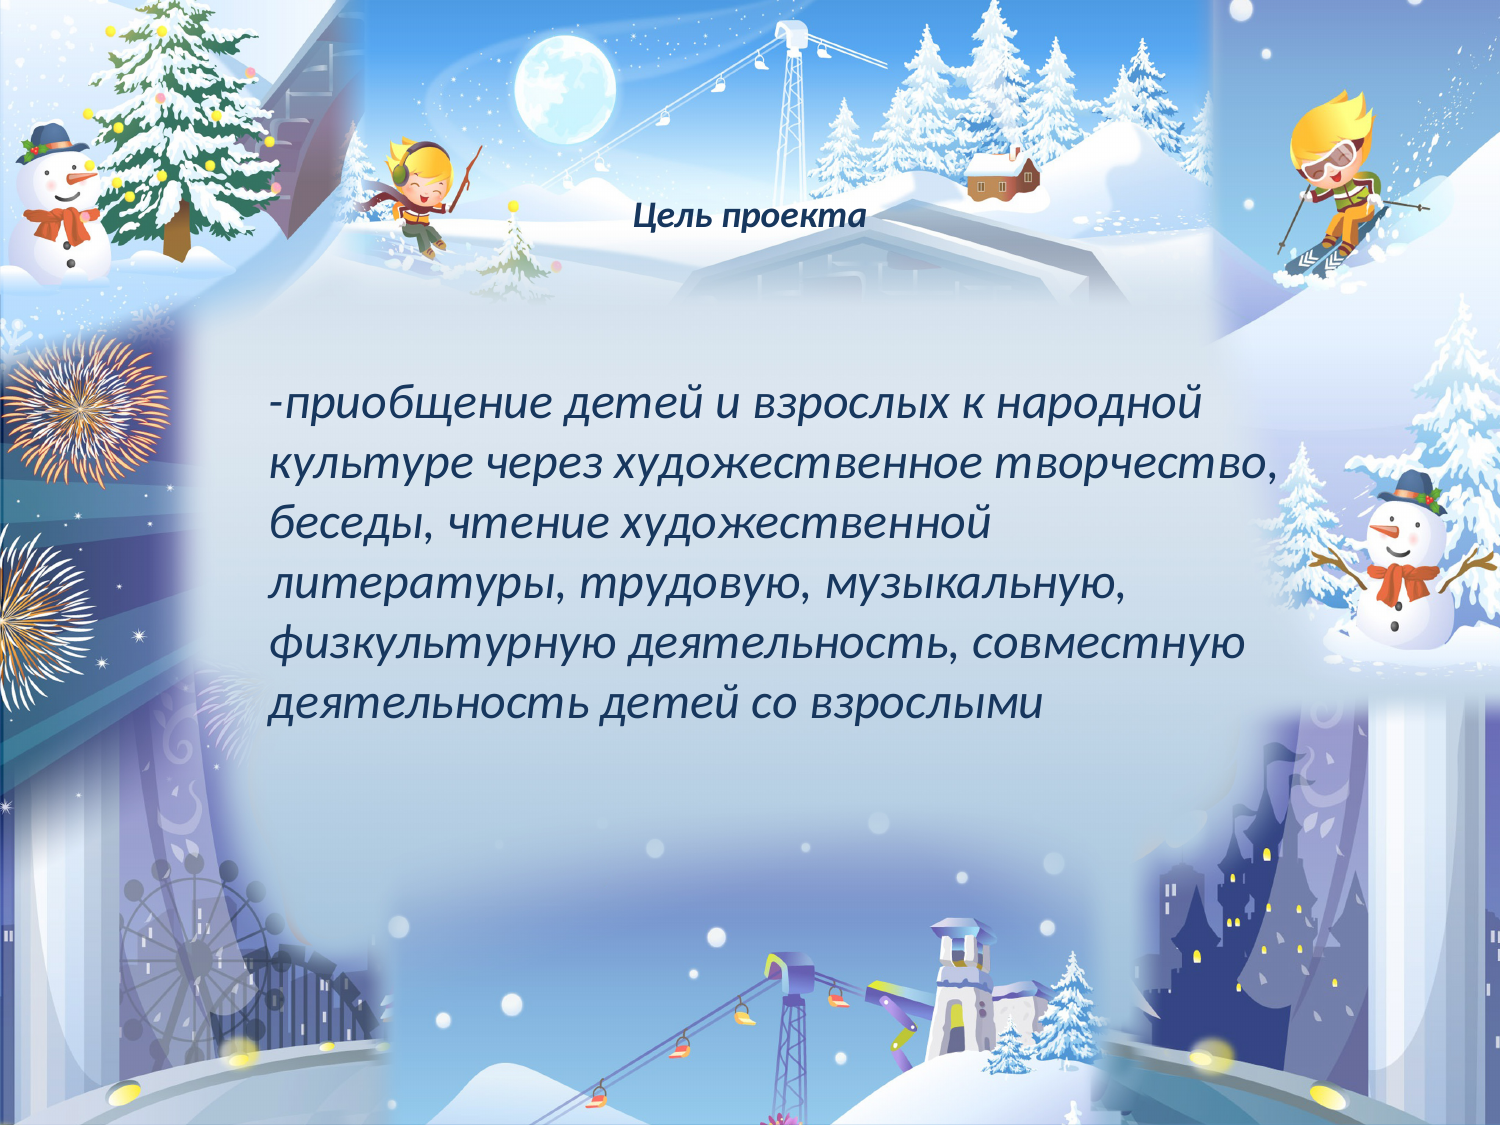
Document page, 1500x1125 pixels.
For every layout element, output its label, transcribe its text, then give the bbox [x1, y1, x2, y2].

picture [0, 0, 1500, 1125]
list -приобщение детей и взрослых к народной культуре через художественное творчество, беседы, чтение художественной литературы, трудовую, музыкальную, физкультурную деятельность, совместную деятельность детей со взрослыми [253, 290, 1317, 1005]
title Цель проекта [75, 45, 1425, 244]
